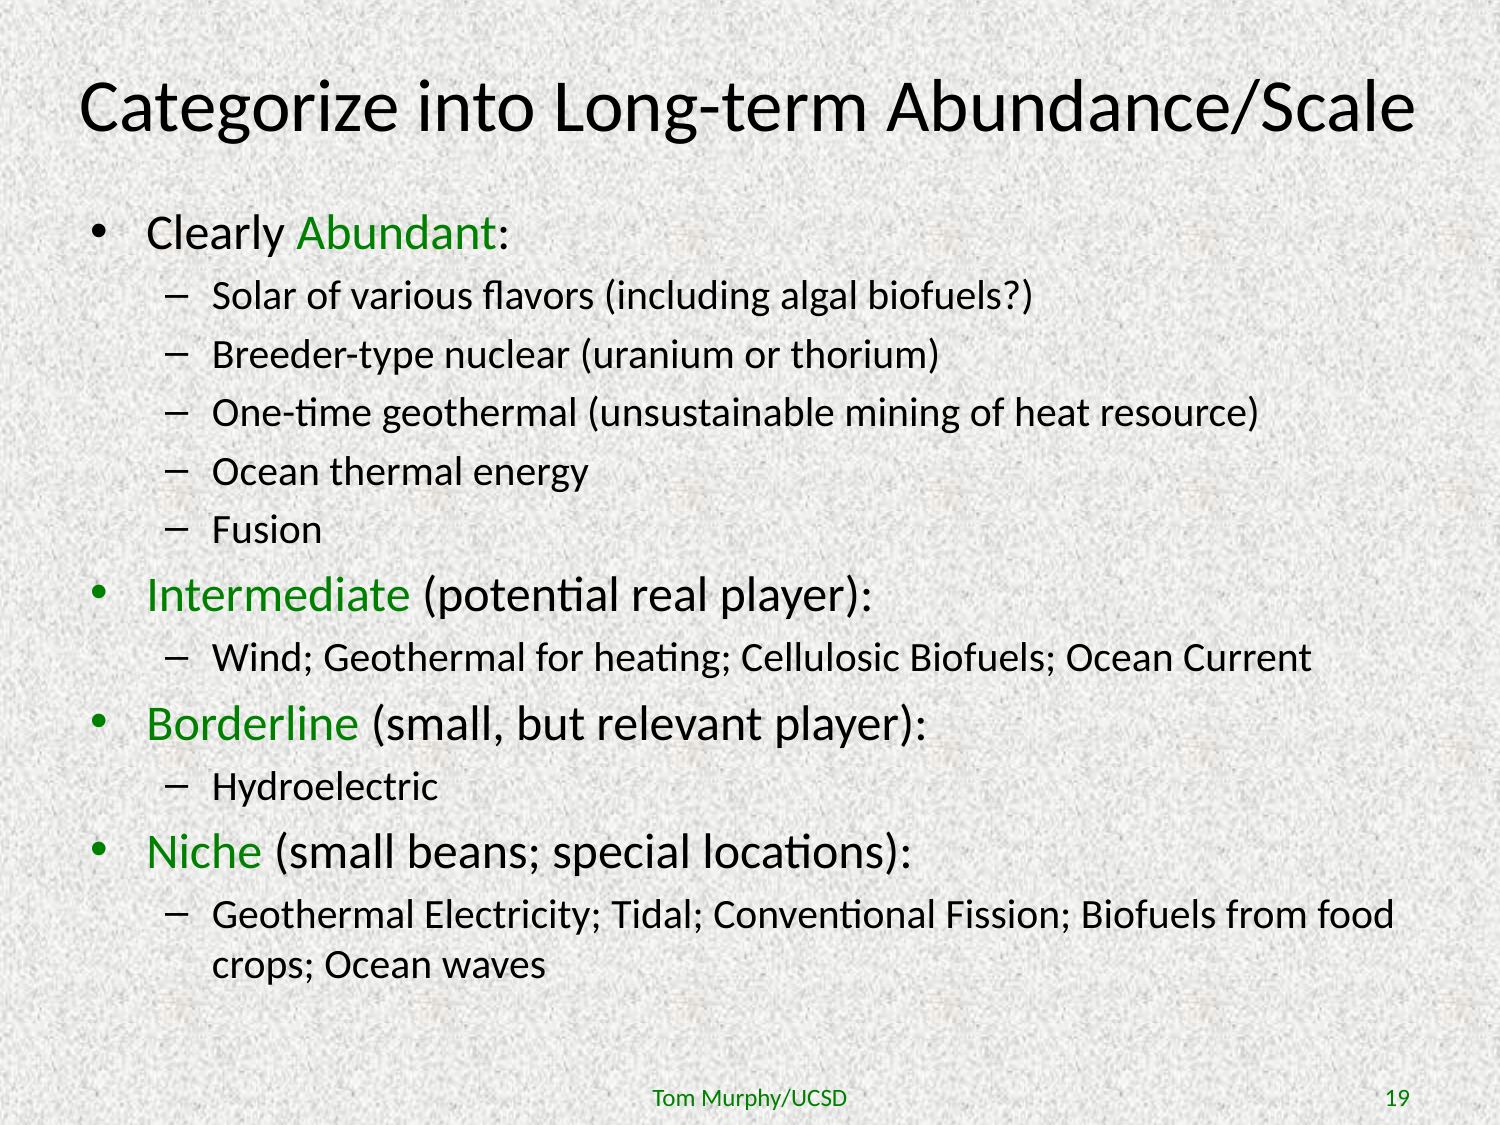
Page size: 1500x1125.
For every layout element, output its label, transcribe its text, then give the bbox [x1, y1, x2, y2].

picture [0, 0, 1500, 1125]
list Clearly Abundant: Solar of various flavors (including algal biofuels?) Breeder-type nuclear (uranium or thorium) One-time geothermal (unsustainable mining of heat resource) Ocean thermal energy Fusion Intermediate (potential real player): Wind; Geothermal for heating; Cellulosic Biofuels; Ocean Current Borderline (small, but relevant player): Hydroelectric Niche (small beans; special locations): Geothermal Electricity; Tidal; Conventional Fission; Biofuels from food crops; Ocean waves [74, 192, 1426, 935]
title Categorize into Long-term Abundance/Scale [26, 7, 1472, 196]
slide_number 19 [1074, 1066, 1425, 1125]
footer Tom Murphy/UCSD [512, 1066, 988, 1125]
